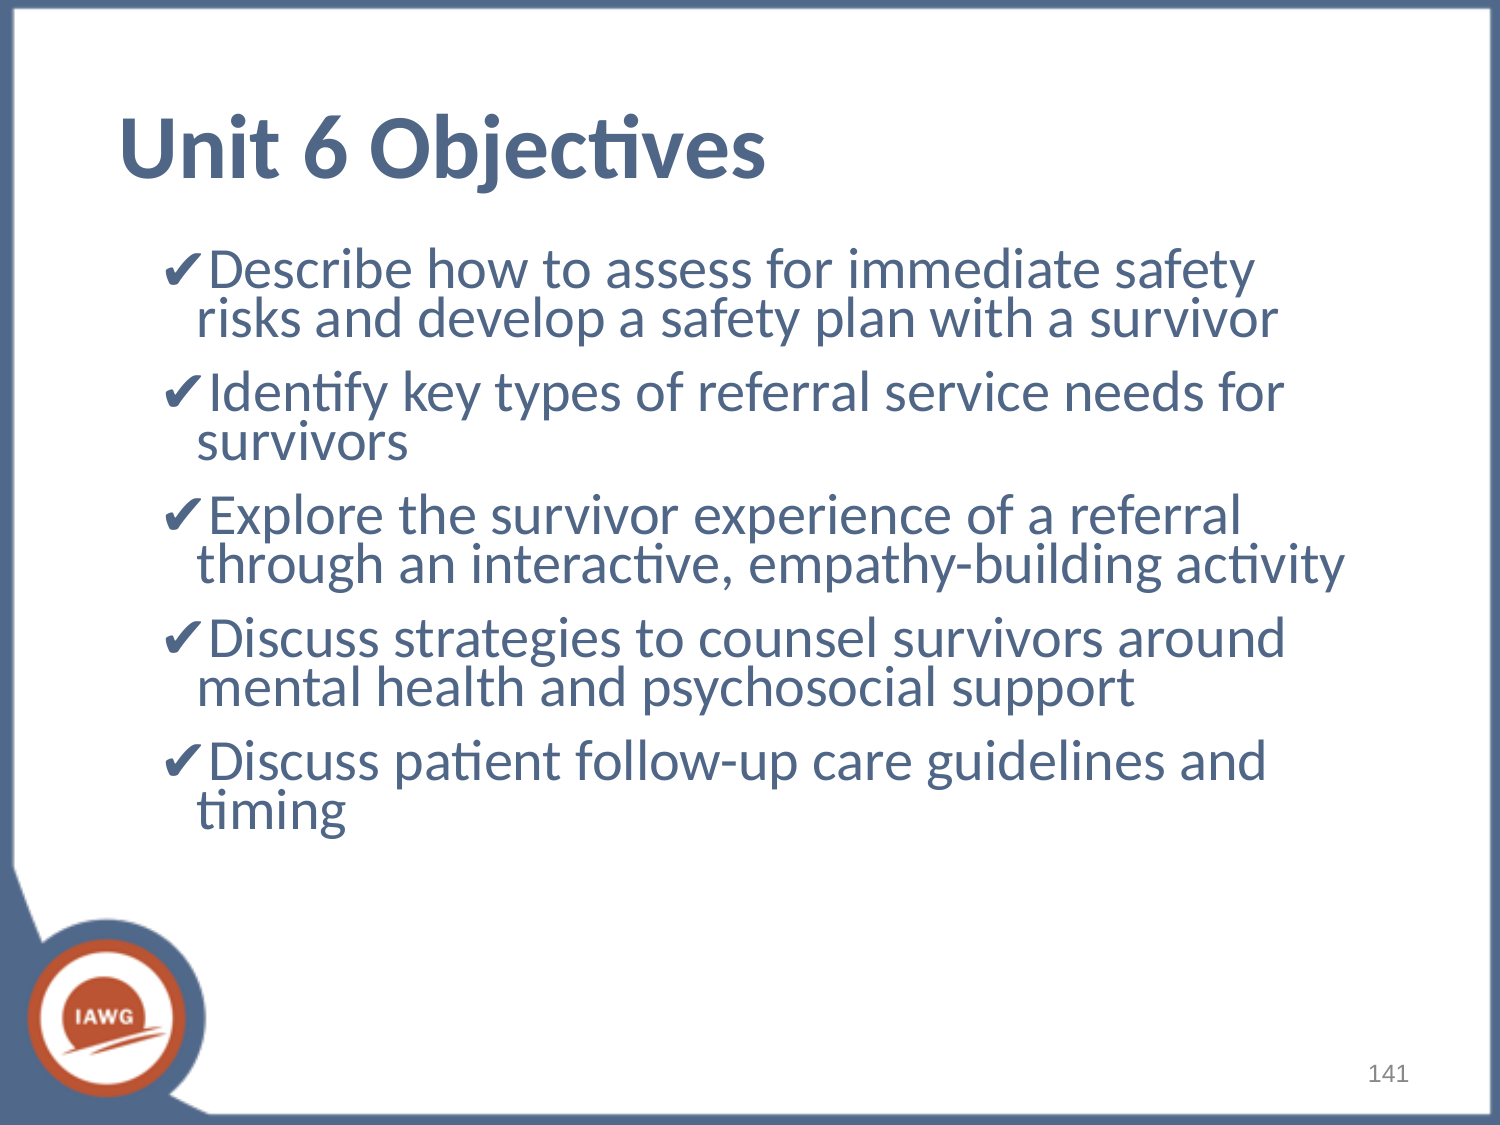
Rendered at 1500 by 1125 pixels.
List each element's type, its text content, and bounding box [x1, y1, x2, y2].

picture [0, 0, 1500, 1125]
title Unit 6 Objectives [103, 54, 1454, 243]
slide_number 141 [1074, 1042, 1425, 1103]
list Describe how to assess for immediate safety risks and develop a safety plan with a survivor Identify key types of referral service needs for survivors Explore the survivor experience of a referral through an interactive, empathy-building activity Discuss strategies to counsel survivors around mental health and psychosocial support Discuss patient follow-up care guidelines and timing [69, 242, 1364, 956]
